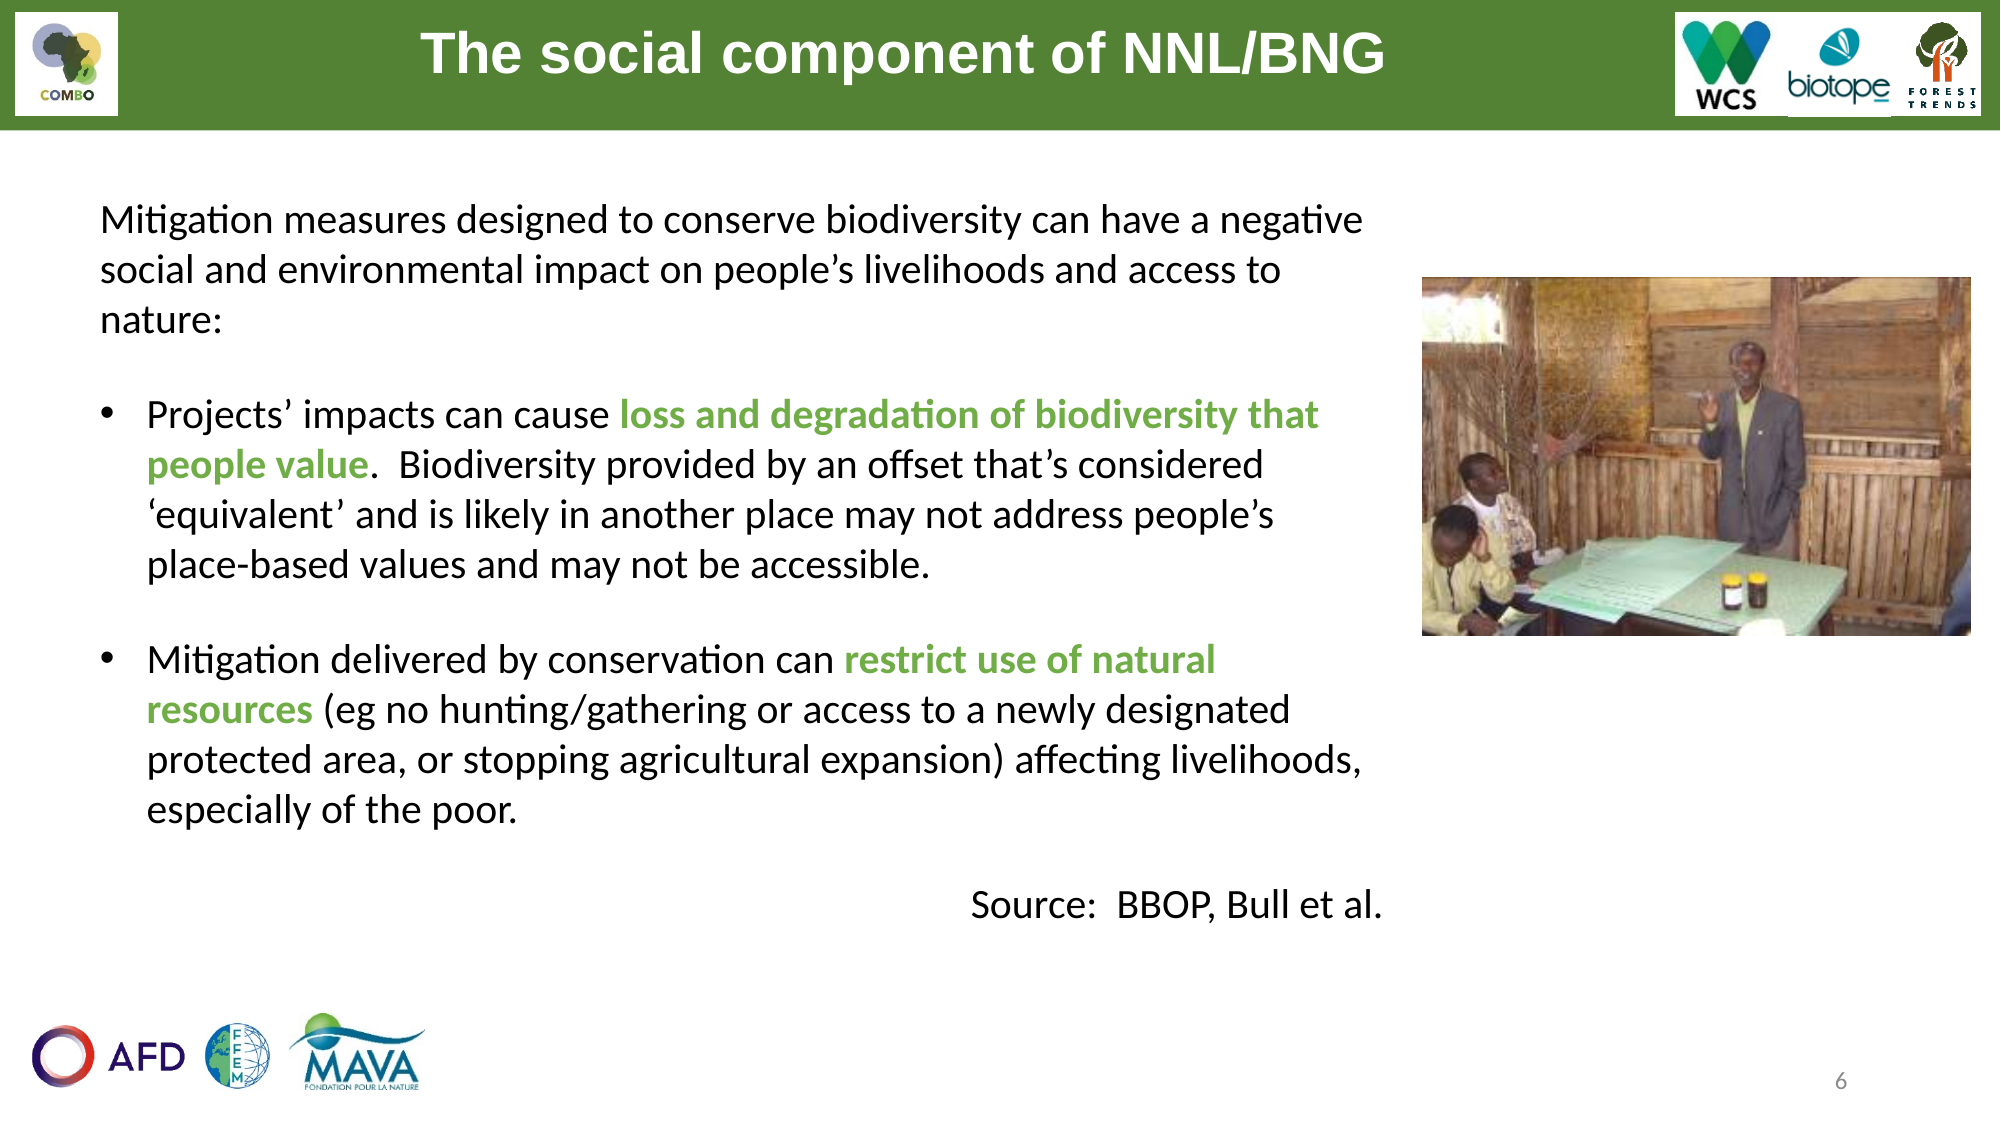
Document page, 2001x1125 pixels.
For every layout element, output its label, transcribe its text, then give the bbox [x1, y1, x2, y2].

picture [15, 1009, 201, 1103]
picture [15, 12, 118, 116]
picture [1422, 276, 1971, 636]
picture [1907, 22, 1980, 109]
picture [1675, 14, 1777, 116]
text_box The social component of NNL/BNG [131, 15, 1677, 94]
text_box Mitigation measures designed to conserve biodiversity can have a negative social and environmental impact on people’s livelihoods and access to nature: Projects’ impacts can cause loss and degradation of biodiversity that people value. Biodiversity provided by an offset that’s considered ‘equivalent’ and is likely in another place may not address people’s place-based values and may not be accessible. Mitigation delivered by conservation can restrict use of natural resources (eg no hunting/gathering or access to a newly designated protected area, or stopping agricultural expansion) affecting livelihoods, especially of the poor. Source: BBOP, Bull et al. [85, 184, 1399, 935]
picture [202, 1013, 271, 1098]
picture [288, 1013, 425, 1090]
picture [1788, 14, 1891, 117]
